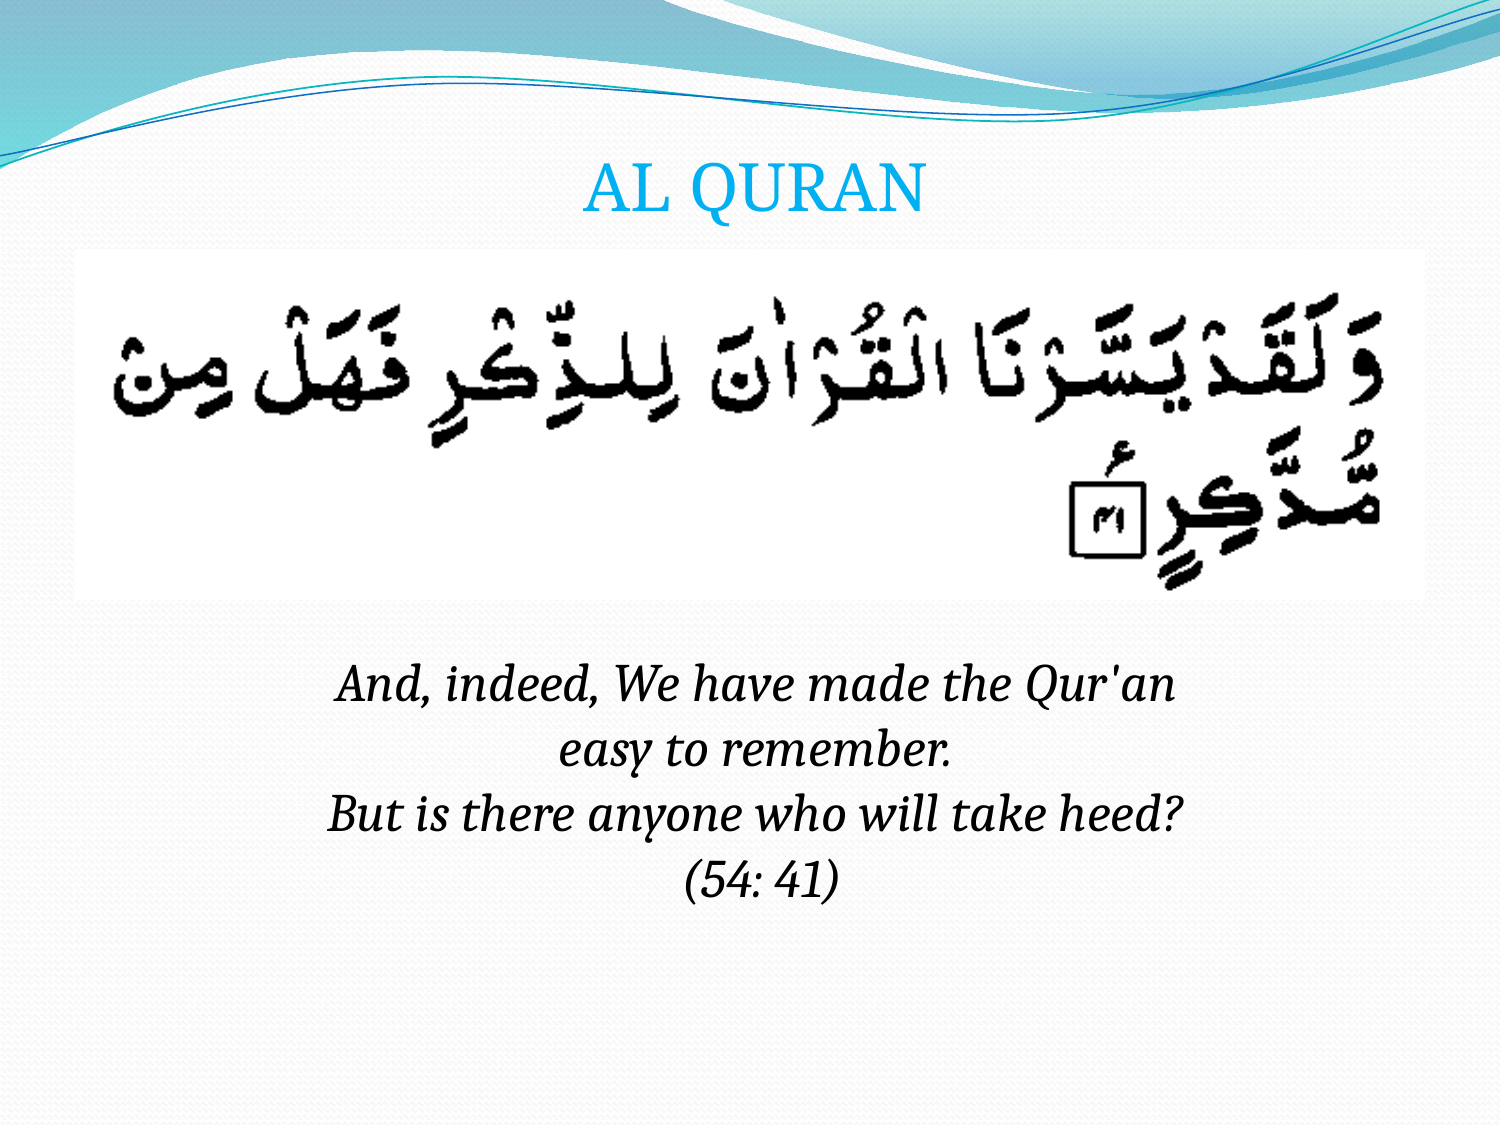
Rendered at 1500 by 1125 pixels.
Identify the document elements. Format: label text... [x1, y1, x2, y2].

text_box AL QURAN [524, 137, 988, 233]
picture [74, 249, 1426, 601]
list And, indeed, We have made the Qur'an easy to remember. But is there anyone who will take heed? (54: 41) [87, 575, 1438, 945]
